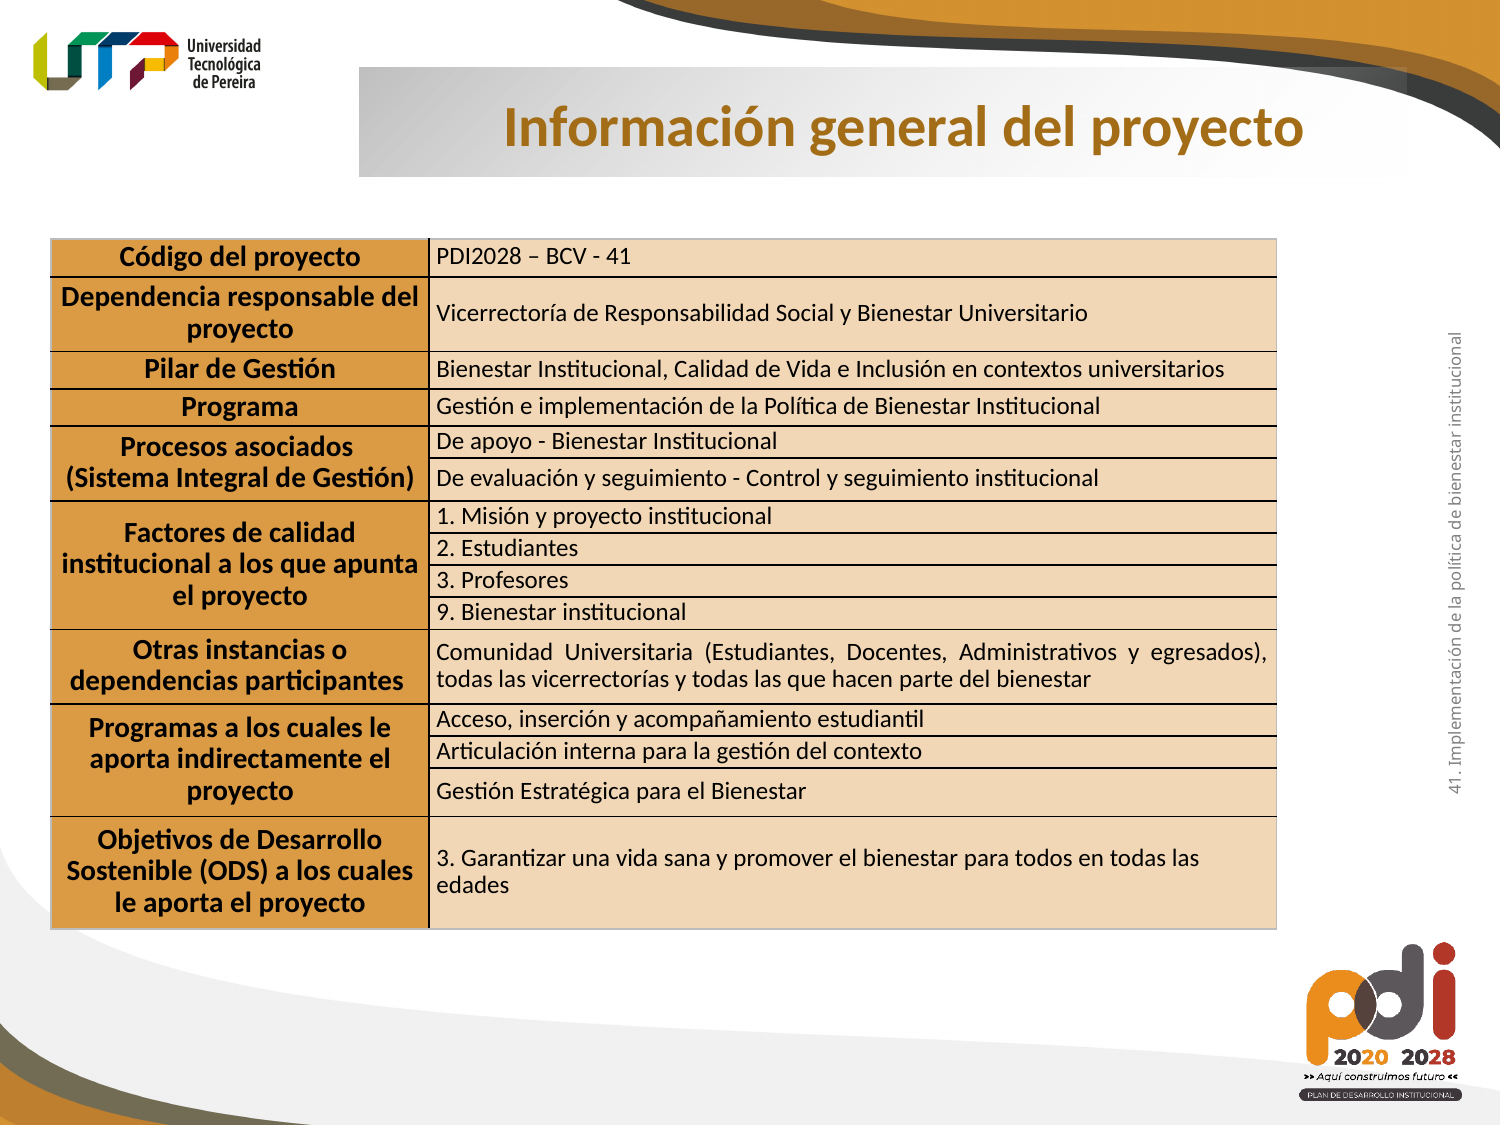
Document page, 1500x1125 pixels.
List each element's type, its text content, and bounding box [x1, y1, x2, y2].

table_cell De evaluación y seguimiento - Control y seguimiento institucional [430, 459, 1276, 500]
table_cell 3. Garantizar una vida sana y promover el bienestar para todos en todas las edades [430, 817, 1276, 928]
table_cell Programas a los cuales le aporta indirectamente el proyecto [52, 705, 428, 816]
picture [0, 0, 1500, 1125]
table_cell Comunidad Universitaria (Estudiantes, Docentes, Administrativos y egresados), todas las vicerrectorías y todas las que hacen parte del bienestar [430, 630, 1276, 703]
table_cell Dependencia responsable del proyecto [52, 278, 428, 351]
table_cell Gestión Estratégica para el Bienestar [430, 769, 1276, 816]
table_cell Otras instancias o dependencias participantes [52, 630, 428, 703]
table_cell Objetivos de Desarrollo Sostenible (ODS) a los cuales le aporta el proyecto [52, 817, 428, 928]
table_cell Programa [52, 390, 428, 425]
table_cell De apoyo - Bienestar Institucional [430, 427, 1276, 457]
table_cell Factores de calidad institucional a los que apunta el proyecto [52, 502, 428, 629]
table_cell Vicerrectoría de Responsabilidad Social y Bienestar Universitario [430, 278, 1276, 351]
table_cell 1. Misión y proyecto institucional [430, 502, 1276, 532]
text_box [359, 67, 1418, 177]
table_cell Acceso, inserción y acompañamiento estudiantil [430, 705, 1276, 735]
table_cell Procesos asociados (Sistema Integral de Gestión) [52, 427, 428, 500]
table_cell Articulación interna para la gestión del contexto [430, 737, 1276, 767]
table_cell Gestión e implementación de la Política de Bienestar Institucional [430, 390, 1276, 425]
table_cell 9. Bienestar institucional [430, 598, 1276, 629]
text_box 41. Implementación de la política de bienestar institucional [1436, 200, 1492, 927]
table_cell 2. Estudiantes [430, 534, 1276, 564]
table_header PDI2028 – BCV - 41 [430, 240, 1276, 276]
table_cell 3. Profesores [430, 566, 1276, 596]
table_cell Pilar de Gestión [52, 352, 428, 388]
table_header Código del proyecto [52, 240, 428, 276]
table_cell Bienestar Institucional, Calidad de Vida e Inclusión en contextos universitarios [430, 352, 1276, 388]
